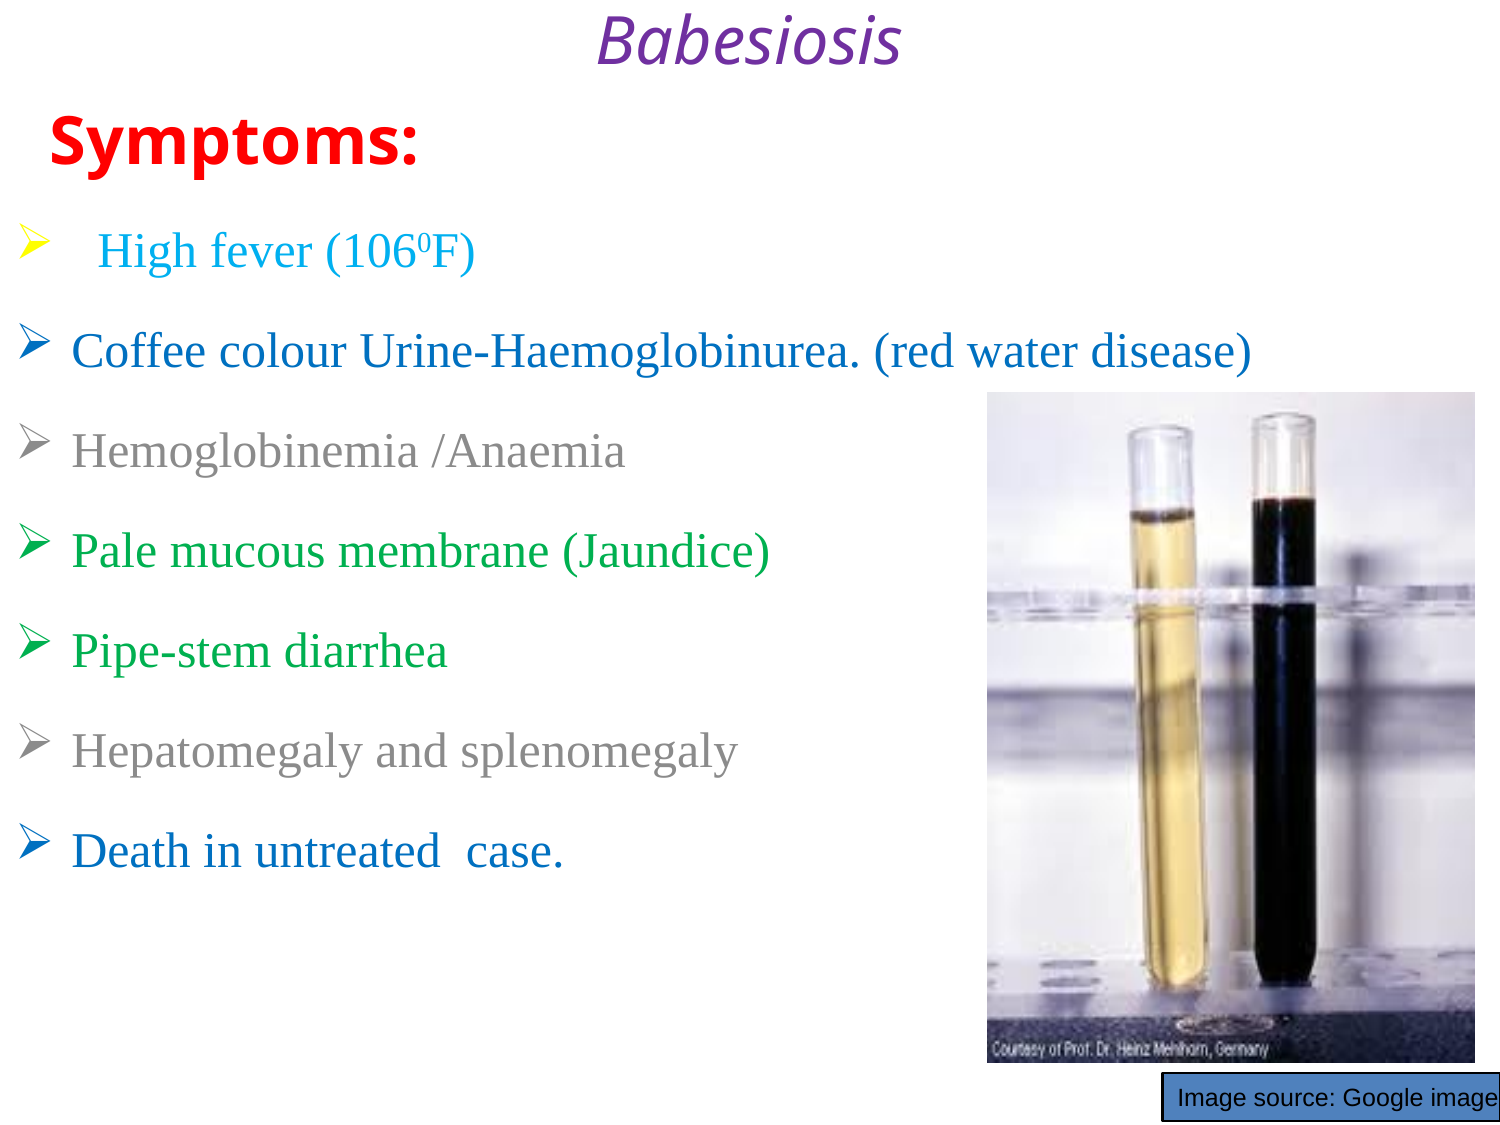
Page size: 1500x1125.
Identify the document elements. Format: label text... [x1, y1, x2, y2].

text_box Image source: Google image [1162, 1072, 1500, 1121]
subtitle Symptoms: High fever (1060F) Coffee colour Urine-Haemoglobinurea. (red water disease) Hemoglobinemia /Anaemia Pale mucous membrane (Jaundice) Pipe-stem diarrhea Hepatomegaly and splenomegaly Death in untreated case. [0, 50, 1375, 1125]
title Babesiosis [0, 0, 1500, 75]
picture [987, 391, 1476, 1063]
